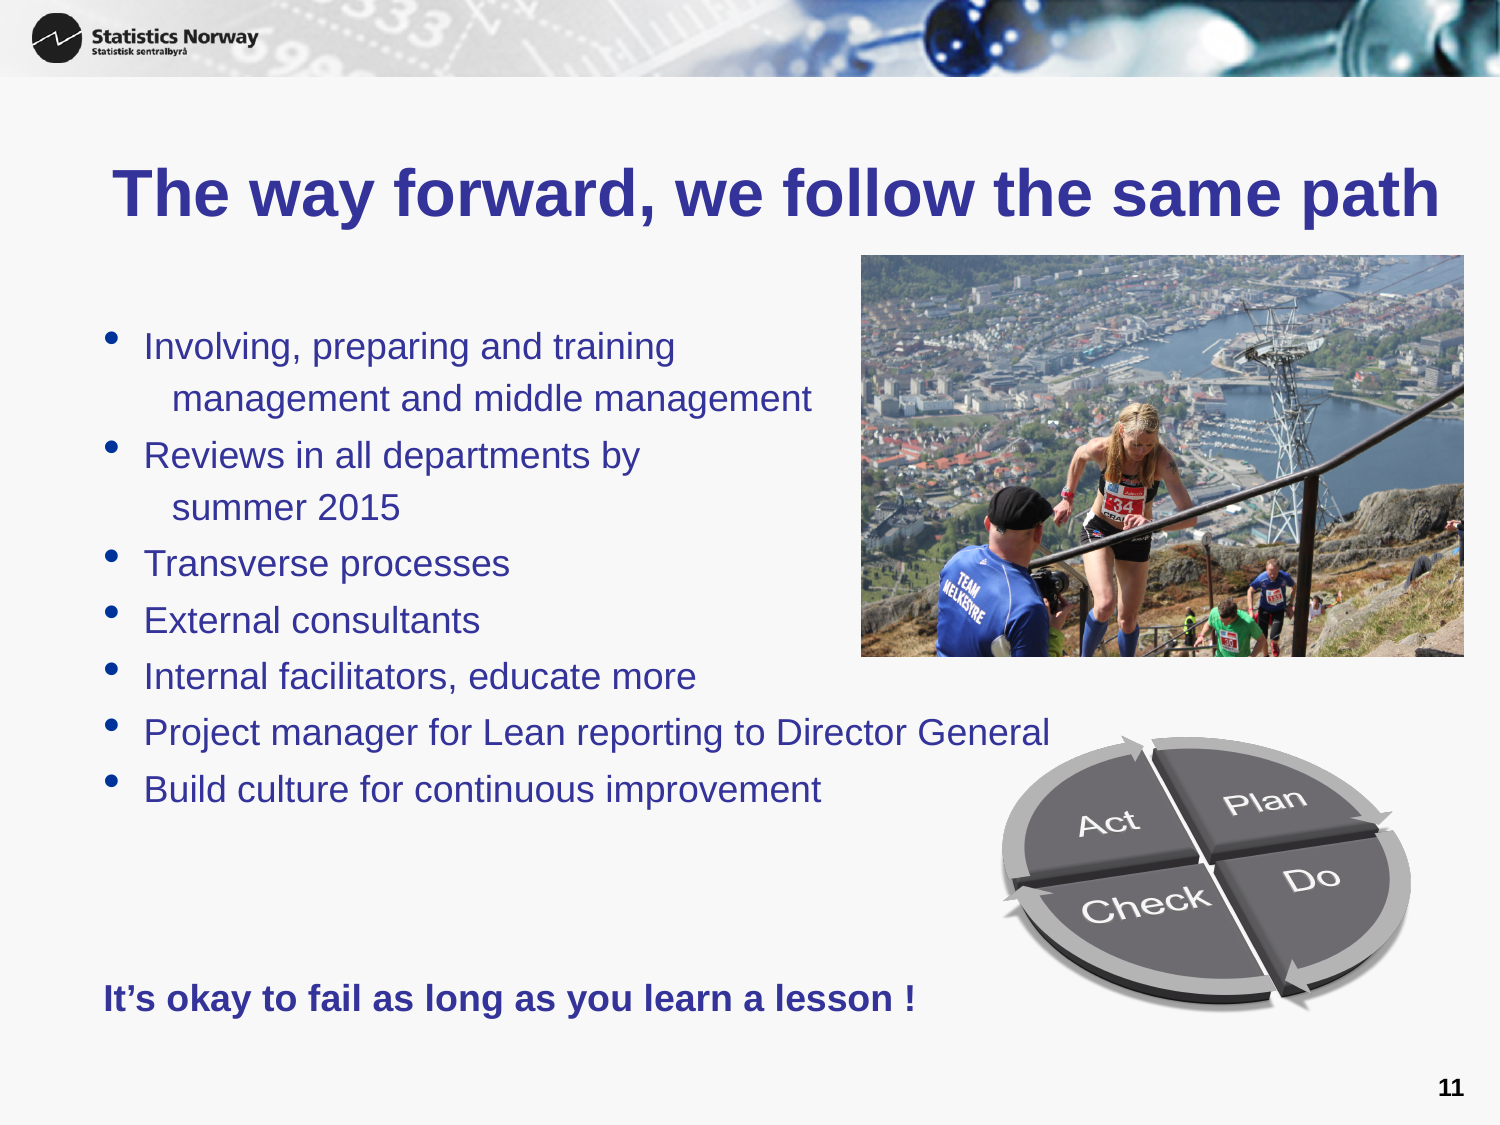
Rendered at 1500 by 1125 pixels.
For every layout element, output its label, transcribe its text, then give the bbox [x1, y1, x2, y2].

slide_number 11 [1387, 1071, 1465, 1107]
picture [0, 0, 1500, 77]
text_box Involving, preparing and training management and middle management Reviews in all departments by summer 2015 Transverse processes External consultants Internal facilitators, educate more Project manager for Lean reporting to Director General Build culture for continuous improvement It’s okay to fail as long as you learn a lesson ! [88, 314, 948, 1035]
text_box The way forward, we follow the same path [112, 149, 1488, 288]
picture [860, 255, 1486, 1064]
